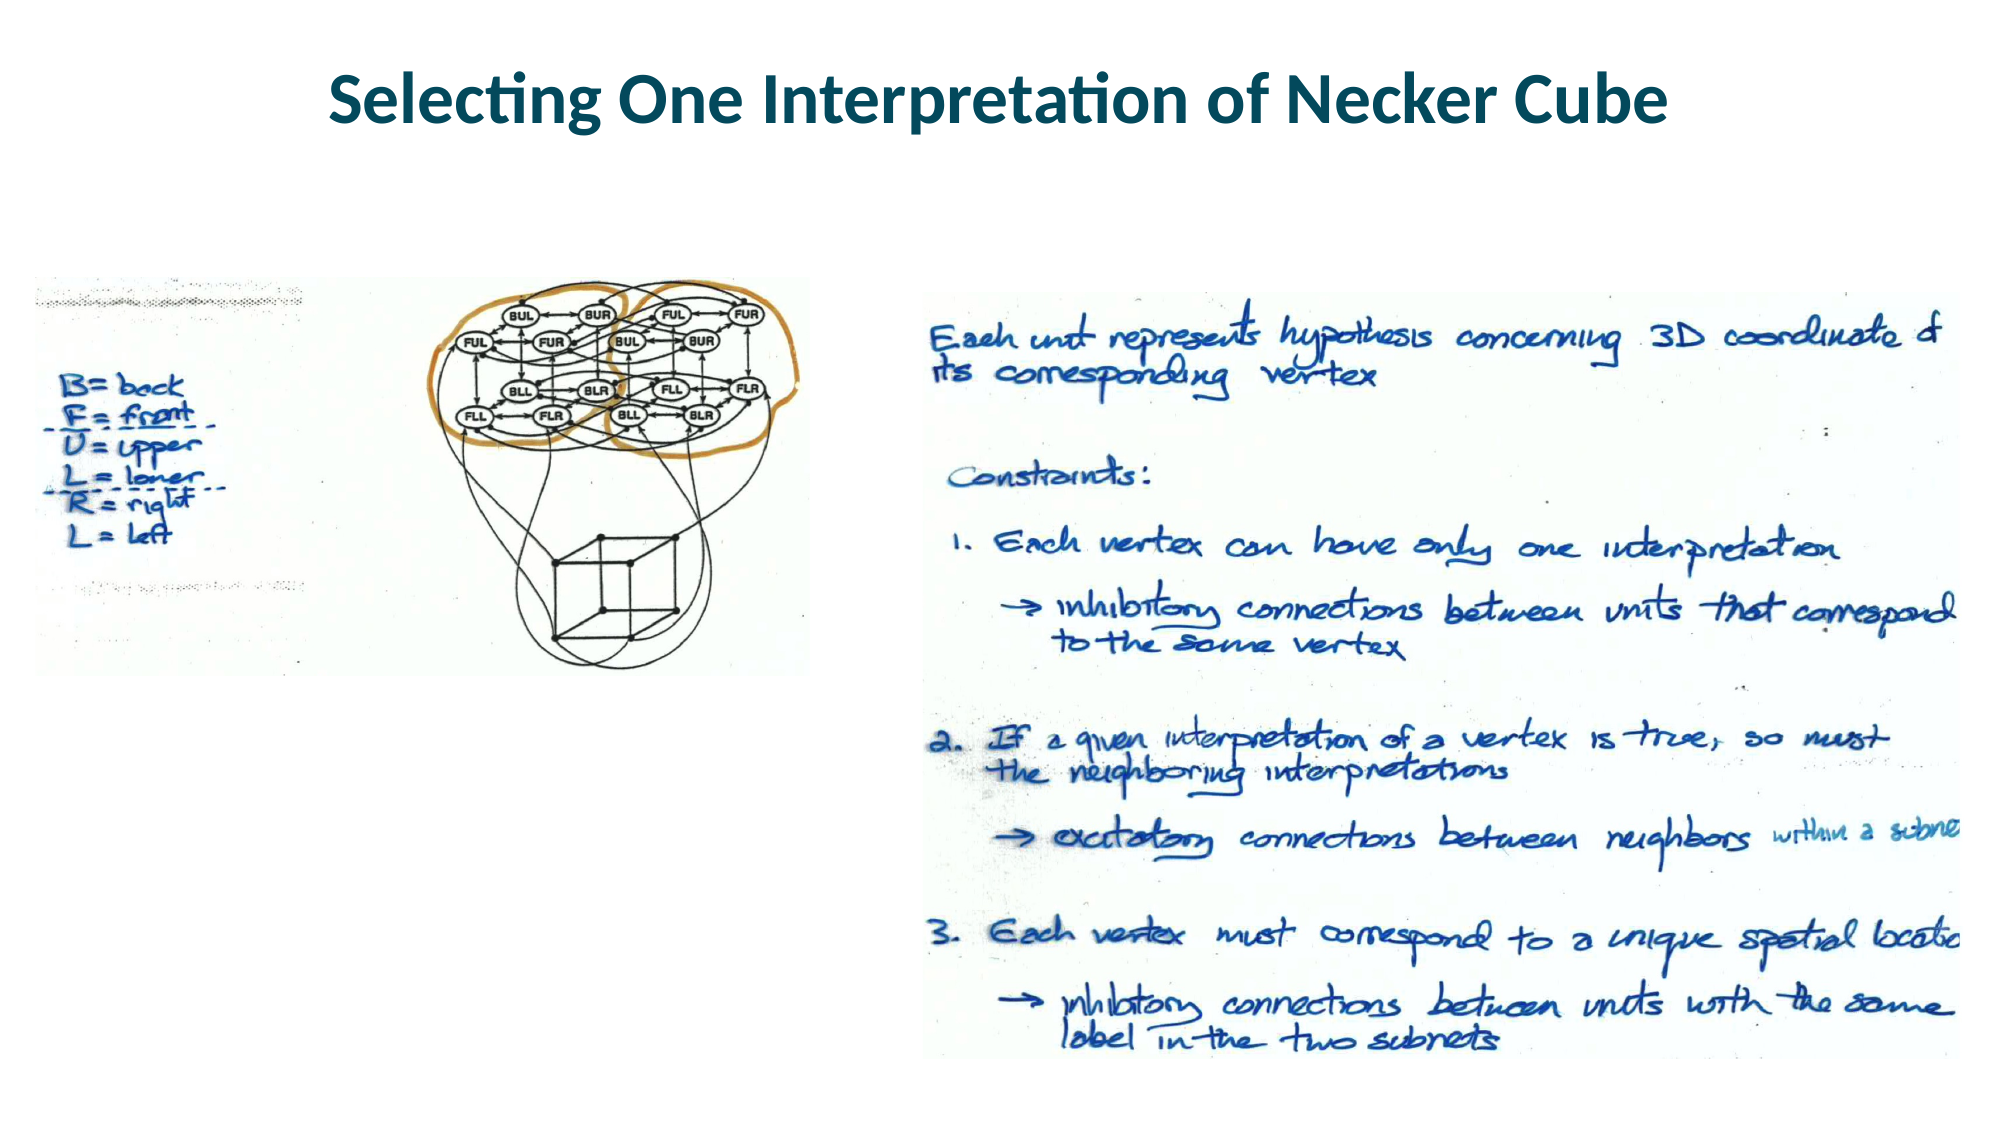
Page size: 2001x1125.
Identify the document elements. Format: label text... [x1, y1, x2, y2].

title Selecting One Interpretation of Necker Cube [99, 24, 1900, 163]
picture [35, 277, 810, 676]
picture [922, 292, 1965, 1059]
